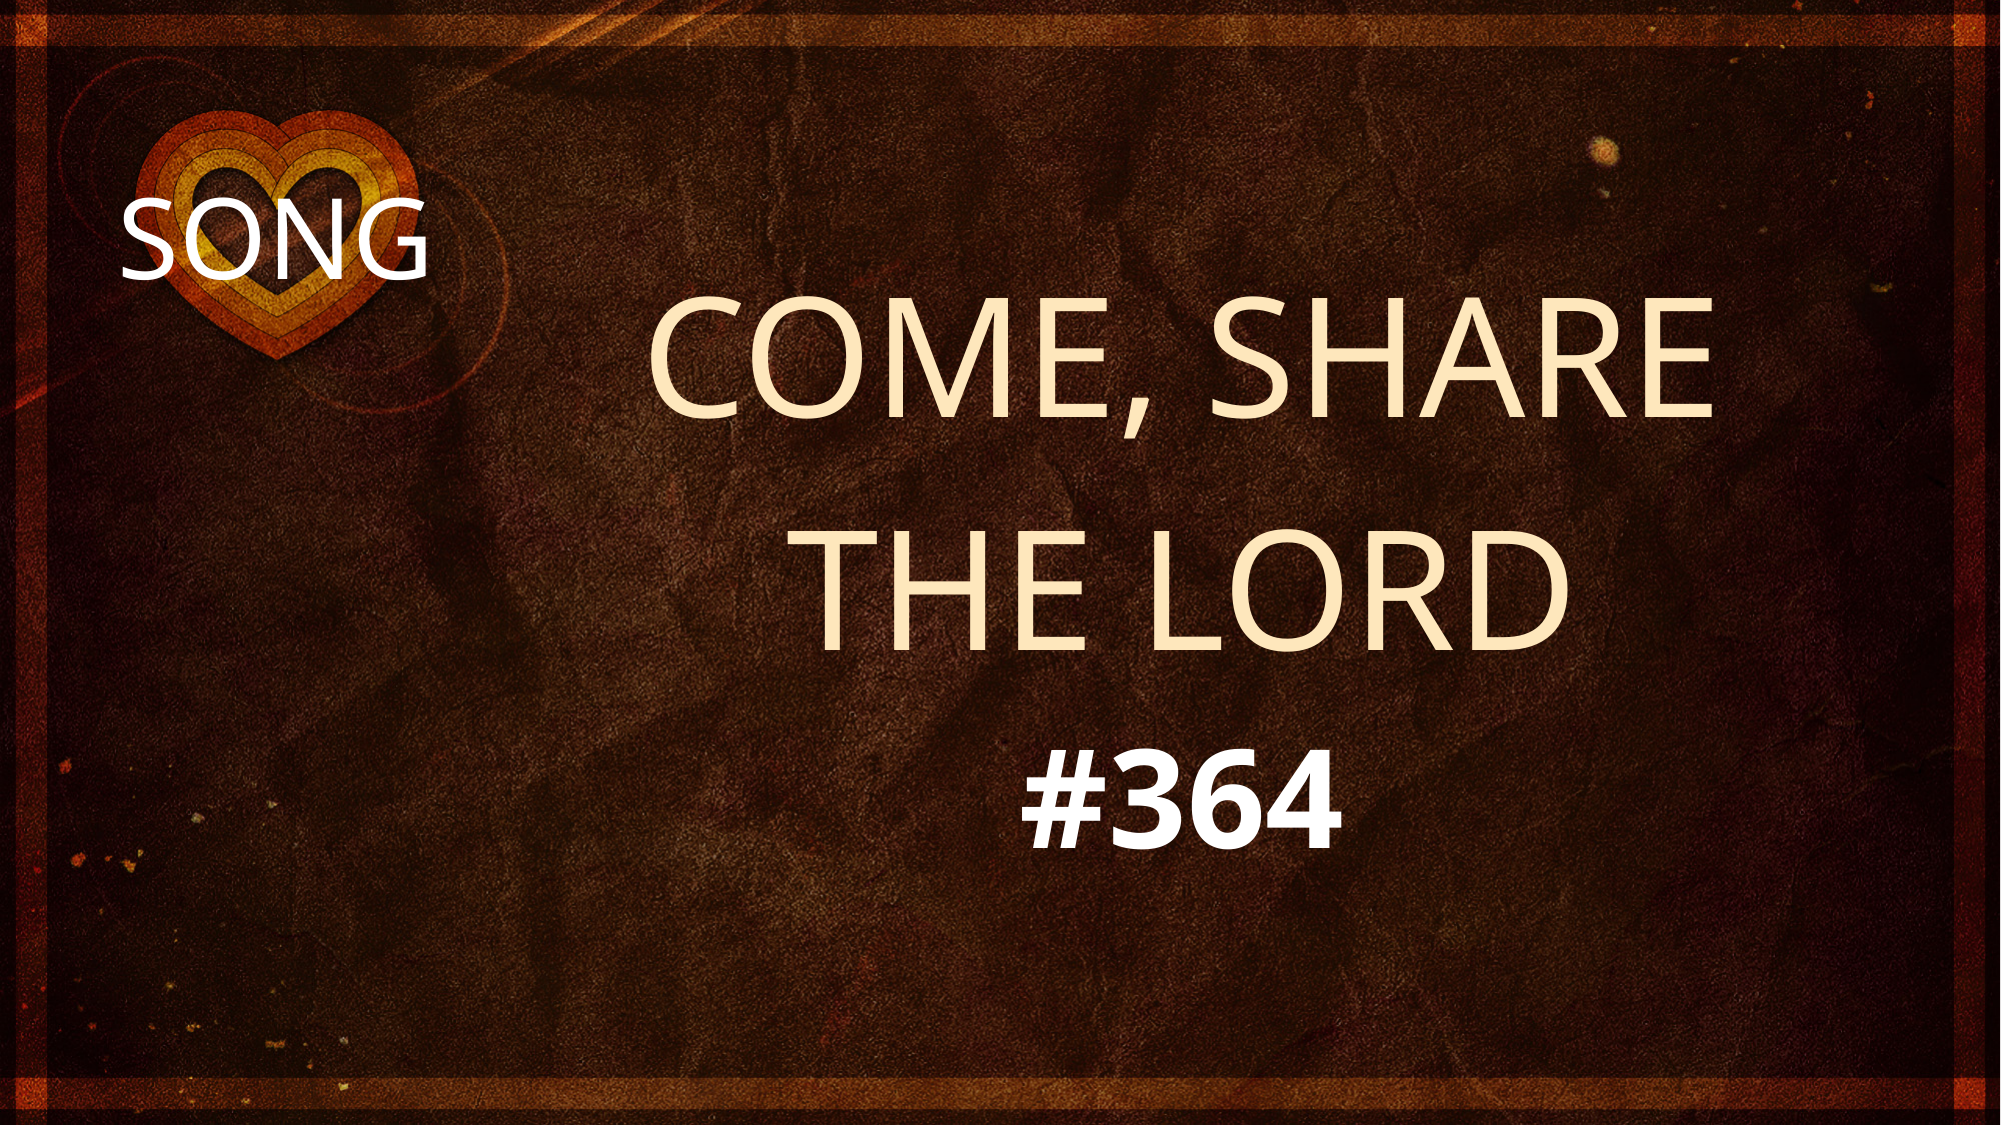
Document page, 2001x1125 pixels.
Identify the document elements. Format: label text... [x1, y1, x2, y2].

list COME, SHARE THE LORD #364 [465, 80, 1899, 1046]
picture [0, 0, 2001, 1125]
title SONG [86, 147, 466, 322]
